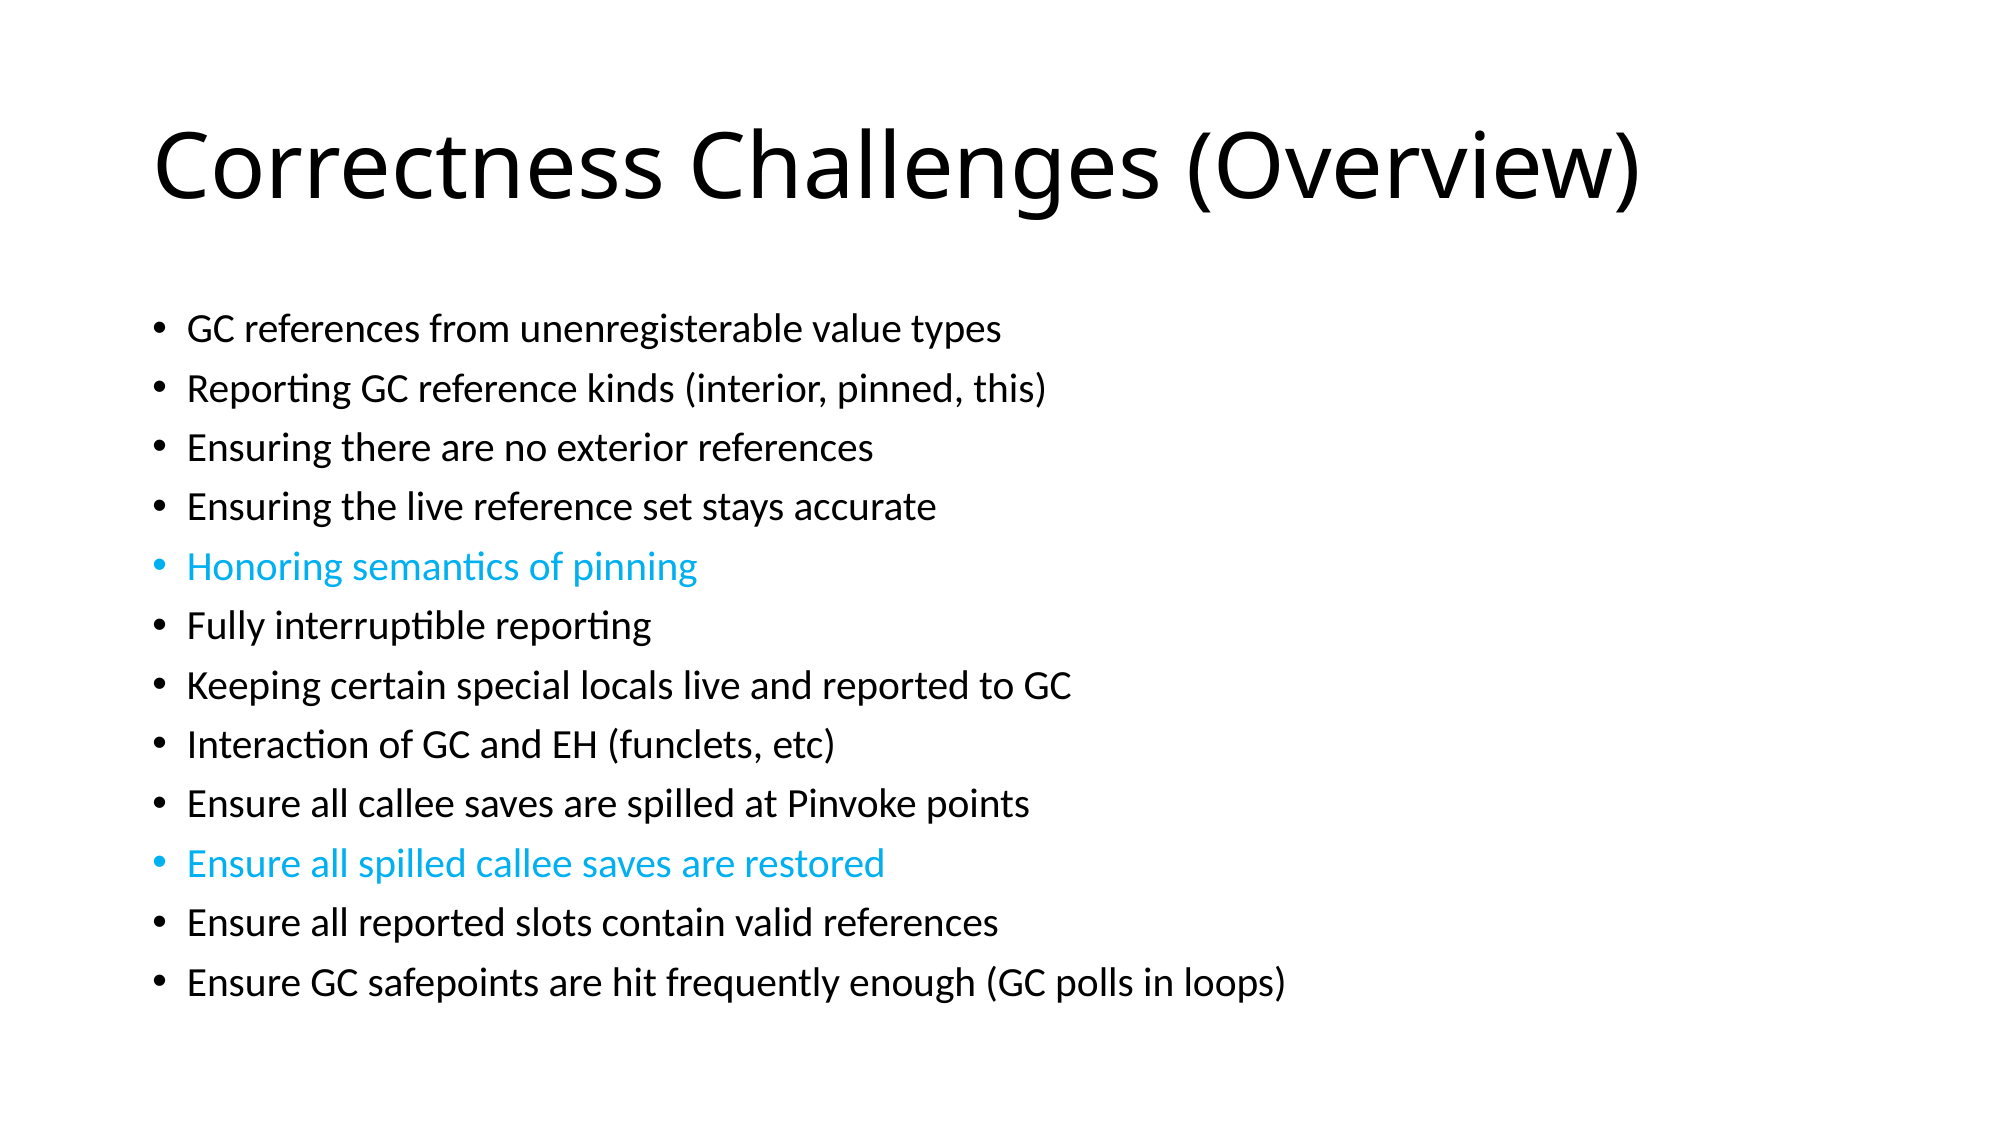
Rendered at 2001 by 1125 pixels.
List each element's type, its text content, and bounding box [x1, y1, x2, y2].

title Correctness Challenges (Overview) [137, 59, 1863, 278]
list GC references from unenregisterable value types Reporting GC reference kinds (interior, pinned, this) Ensuring there are no exterior references Ensuring the live reference set stays accurate Honoring semantics of pinning Fully interruptible reporting Keeping certain special locals live and reported to GC Interaction of GC and EH (funclets, etc) Ensure all callee saves are spilled at Pinvoke points Ensure all spilled callee saves are restored Ensure all reported slots contain valid references Ensure GC safepoints are hit frequently enough (GC polls in loops) [137, 299, 1863, 1014]
